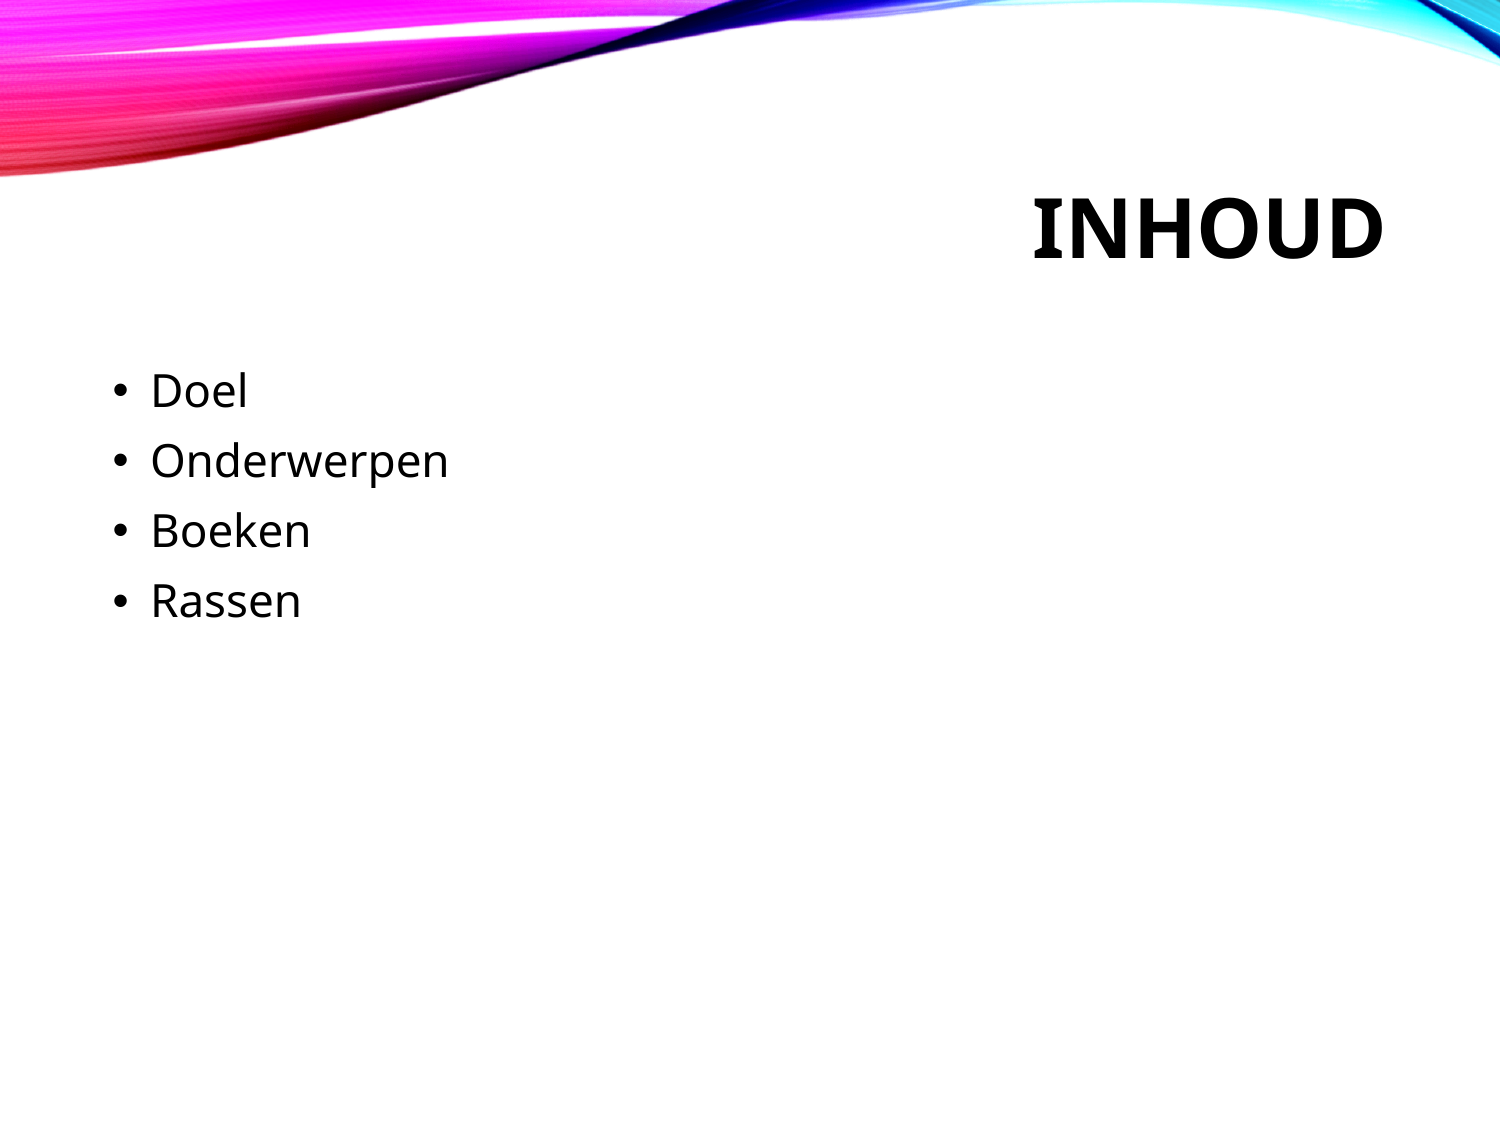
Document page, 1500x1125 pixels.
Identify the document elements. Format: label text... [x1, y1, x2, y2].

picture [0, 0, 1500, 178]
list Doel Onderwerpen Boeken Rassen [97, 360, 1403, 1028]
title Inhoud [356, 125, 1403, 338]
